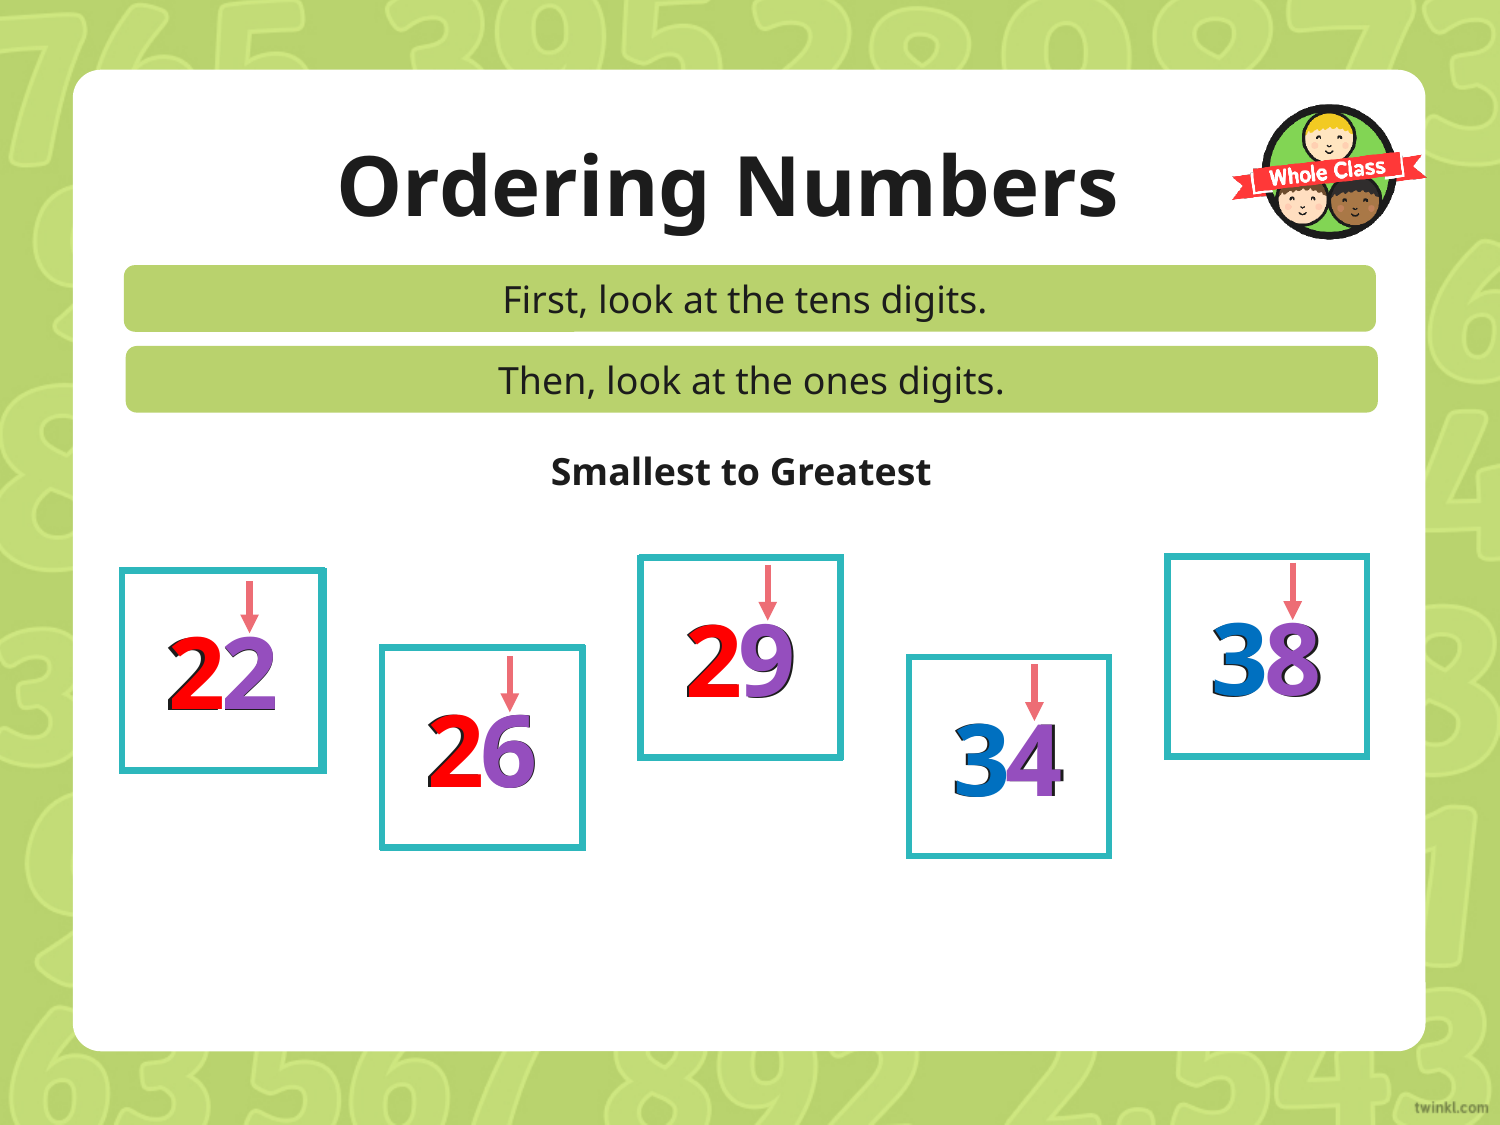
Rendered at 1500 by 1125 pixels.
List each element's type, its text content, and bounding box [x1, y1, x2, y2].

picture [0, 0, 1500, 1125]
text_box Then, look at the ones digits. [124, 344, 1379, 414]
text_box 4 [990, 689, 1105, 825]
text_box 34 [908, 656, 1110, 857]
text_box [640, 557, 841, 758]
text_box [1167, 556, 1368, 757]
text_box 6 [465, 680, 580, 816]
text_box 26 [381, 646, 583, 848]
text_box First, look at the tens digits. [122, 264, 1378, 333]
text_box 3 [938, 688, 1031, 824]
text_box Smallest to Greatest [535, 440, 947, 500]
text_box 2 [413, 680, 465, 816]
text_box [121, 570, 322, 771]
text_box Ordering Numbers [101, 125, 1227, 241]
